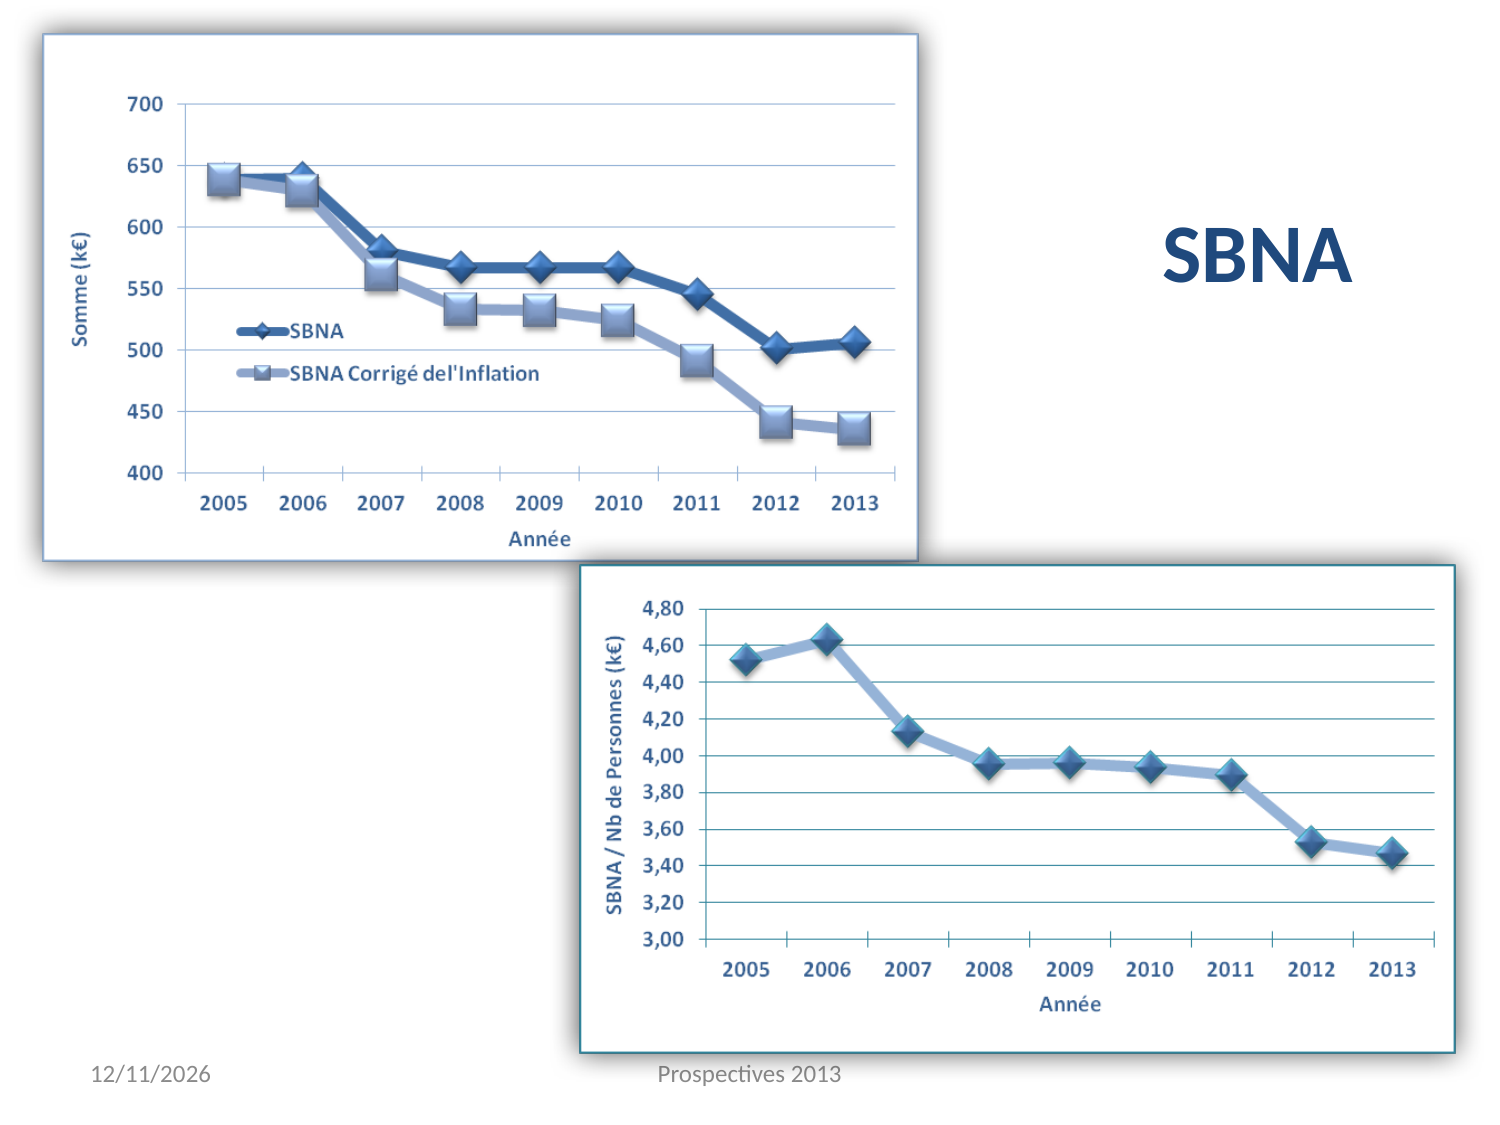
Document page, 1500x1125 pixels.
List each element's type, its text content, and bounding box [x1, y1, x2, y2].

title SBNA [1057, 137, 1459, 362]
picture [40, 32, 1457, 1055]
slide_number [75, 1042, 425, 1103]
footer Prospectives 2013 [512, 1042, 988, 1103]
